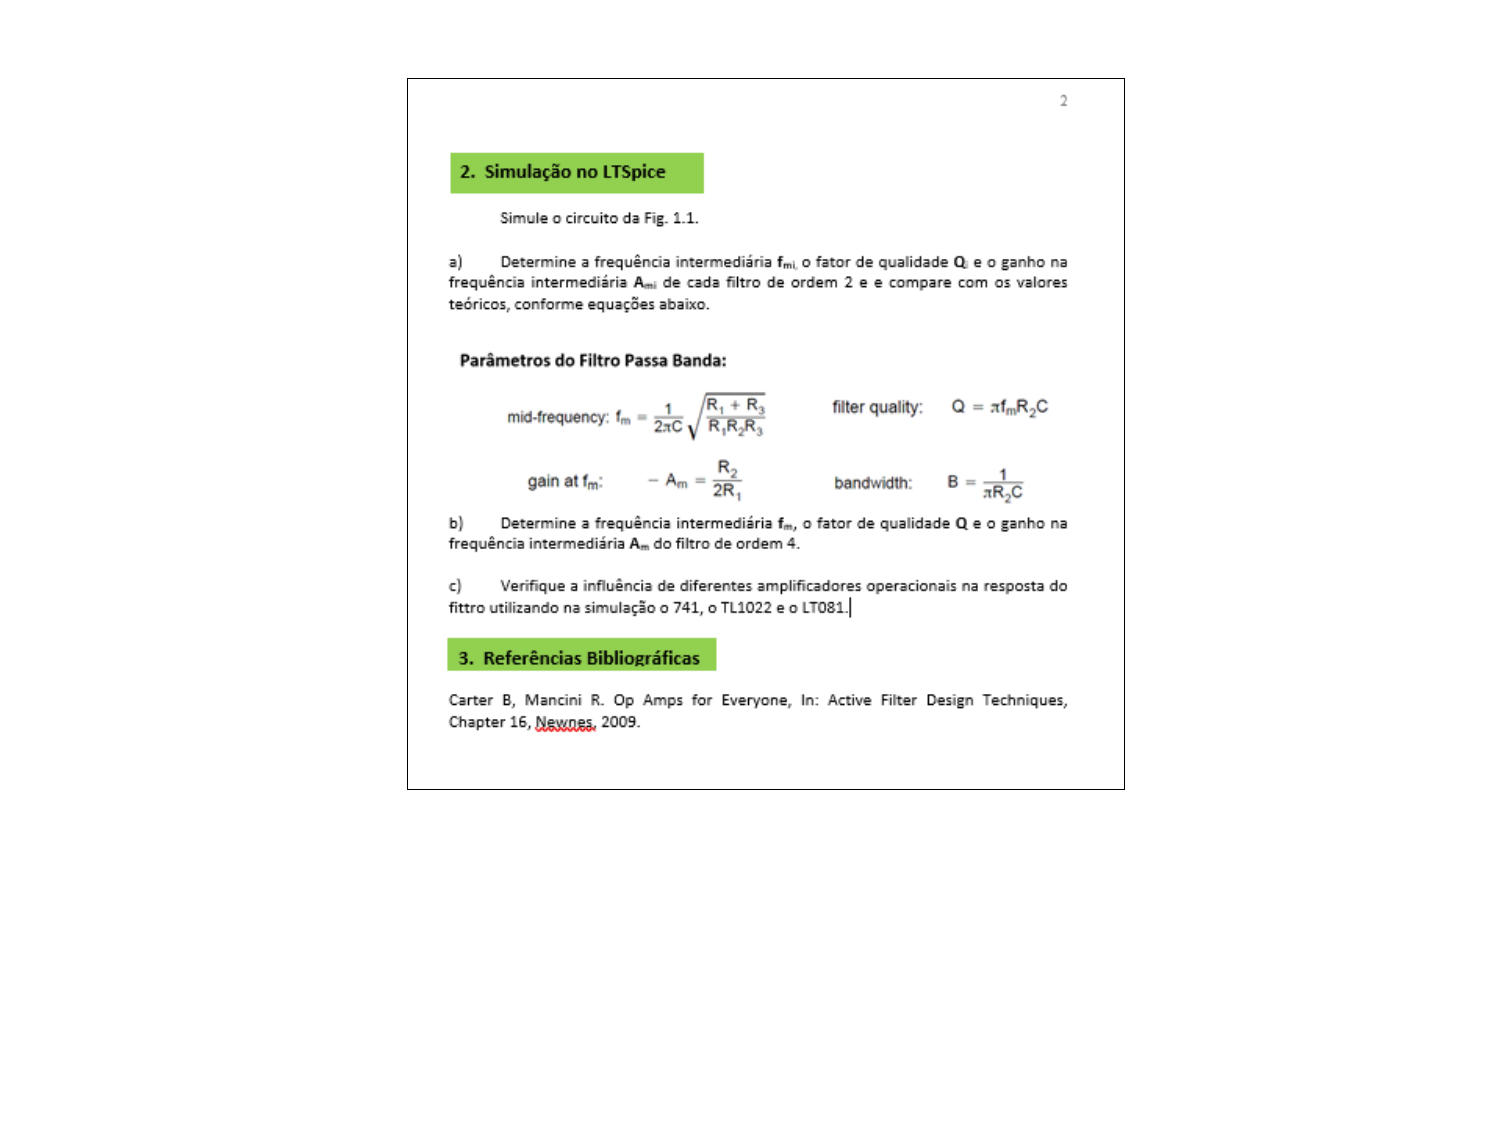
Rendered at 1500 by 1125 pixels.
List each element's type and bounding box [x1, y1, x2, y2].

picture [407, 77, 1125, 790]
